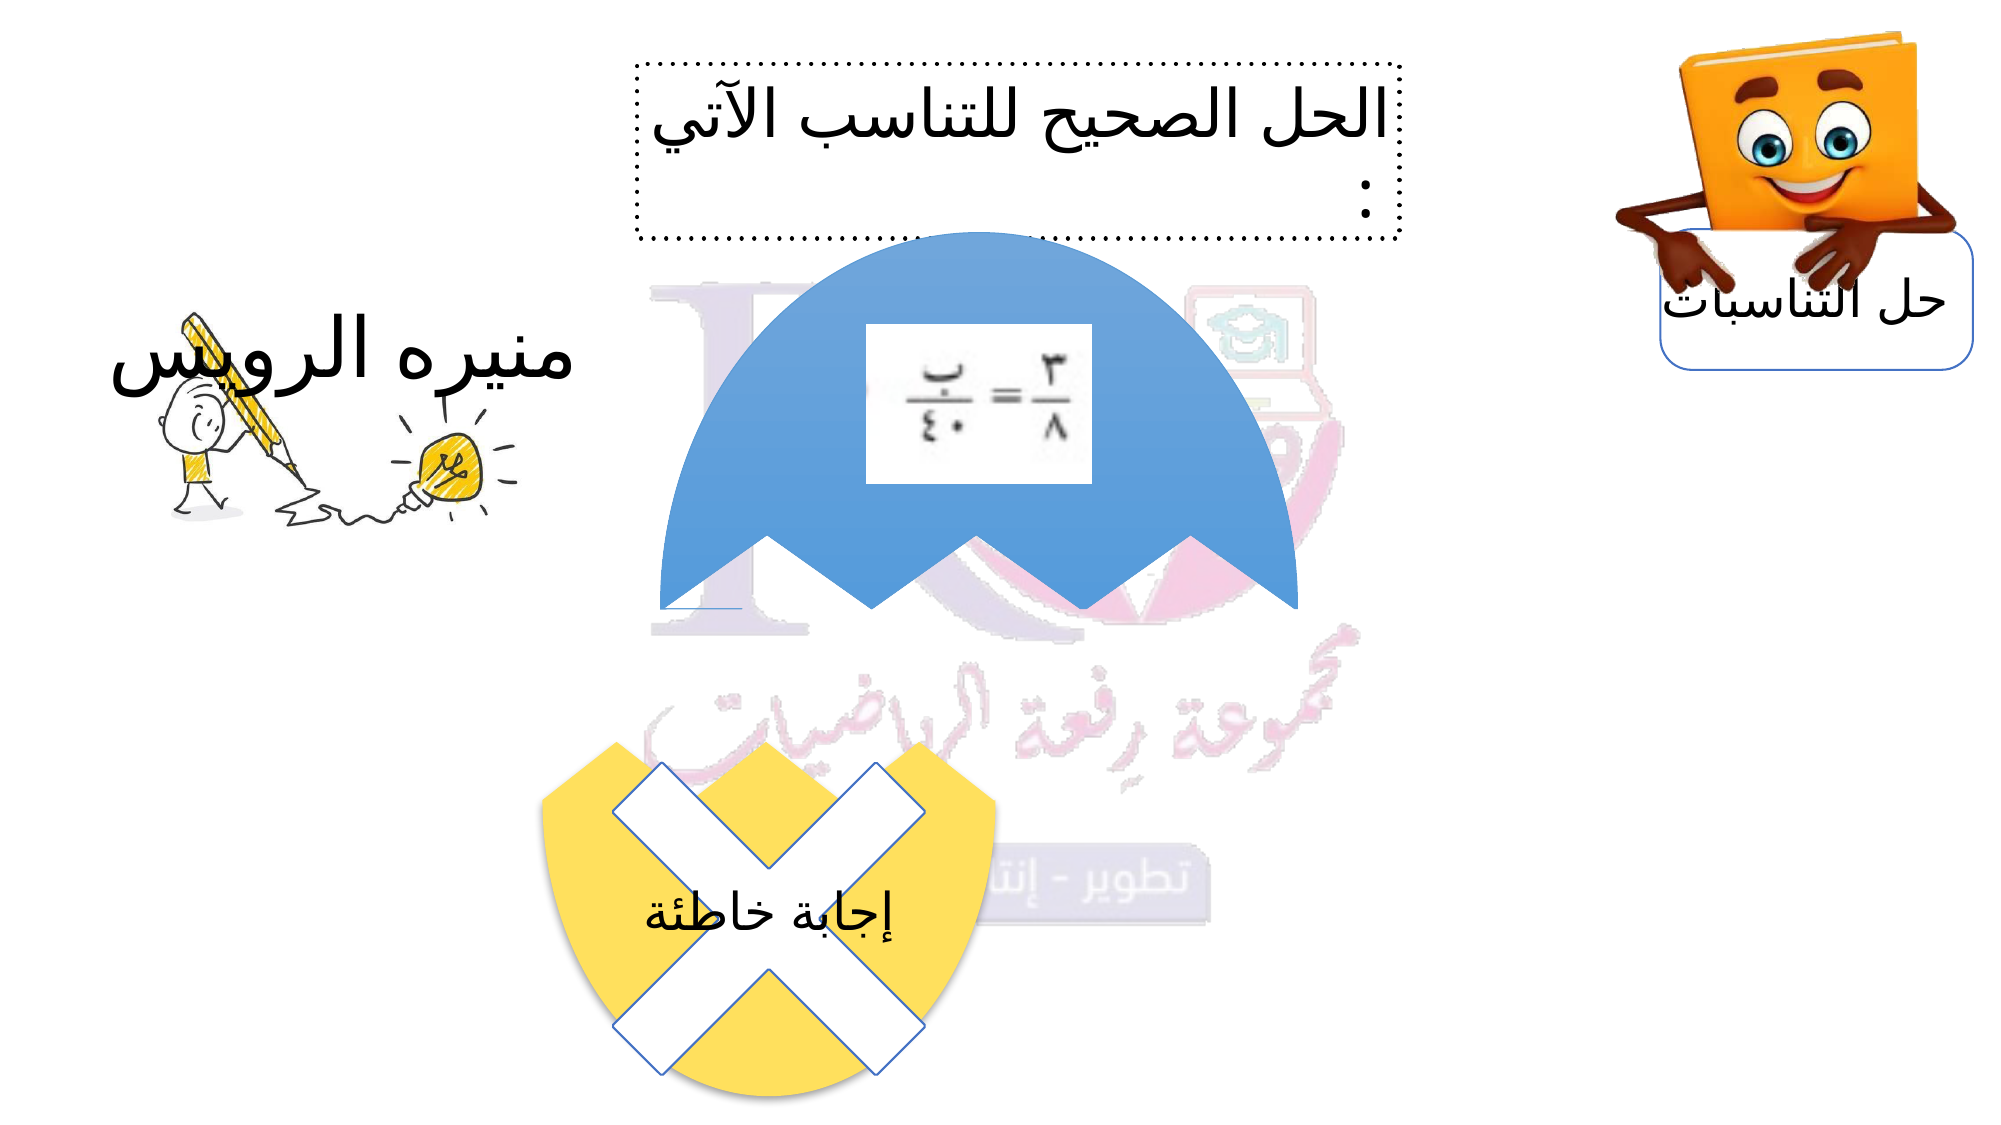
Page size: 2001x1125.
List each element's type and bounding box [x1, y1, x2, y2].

text_box [612, 762, 926, 1076]
picture [437, 0, 1563, 1125]
text_box [1589, 10, 1986, 409]
text_box [119, 286, 549, 556]
